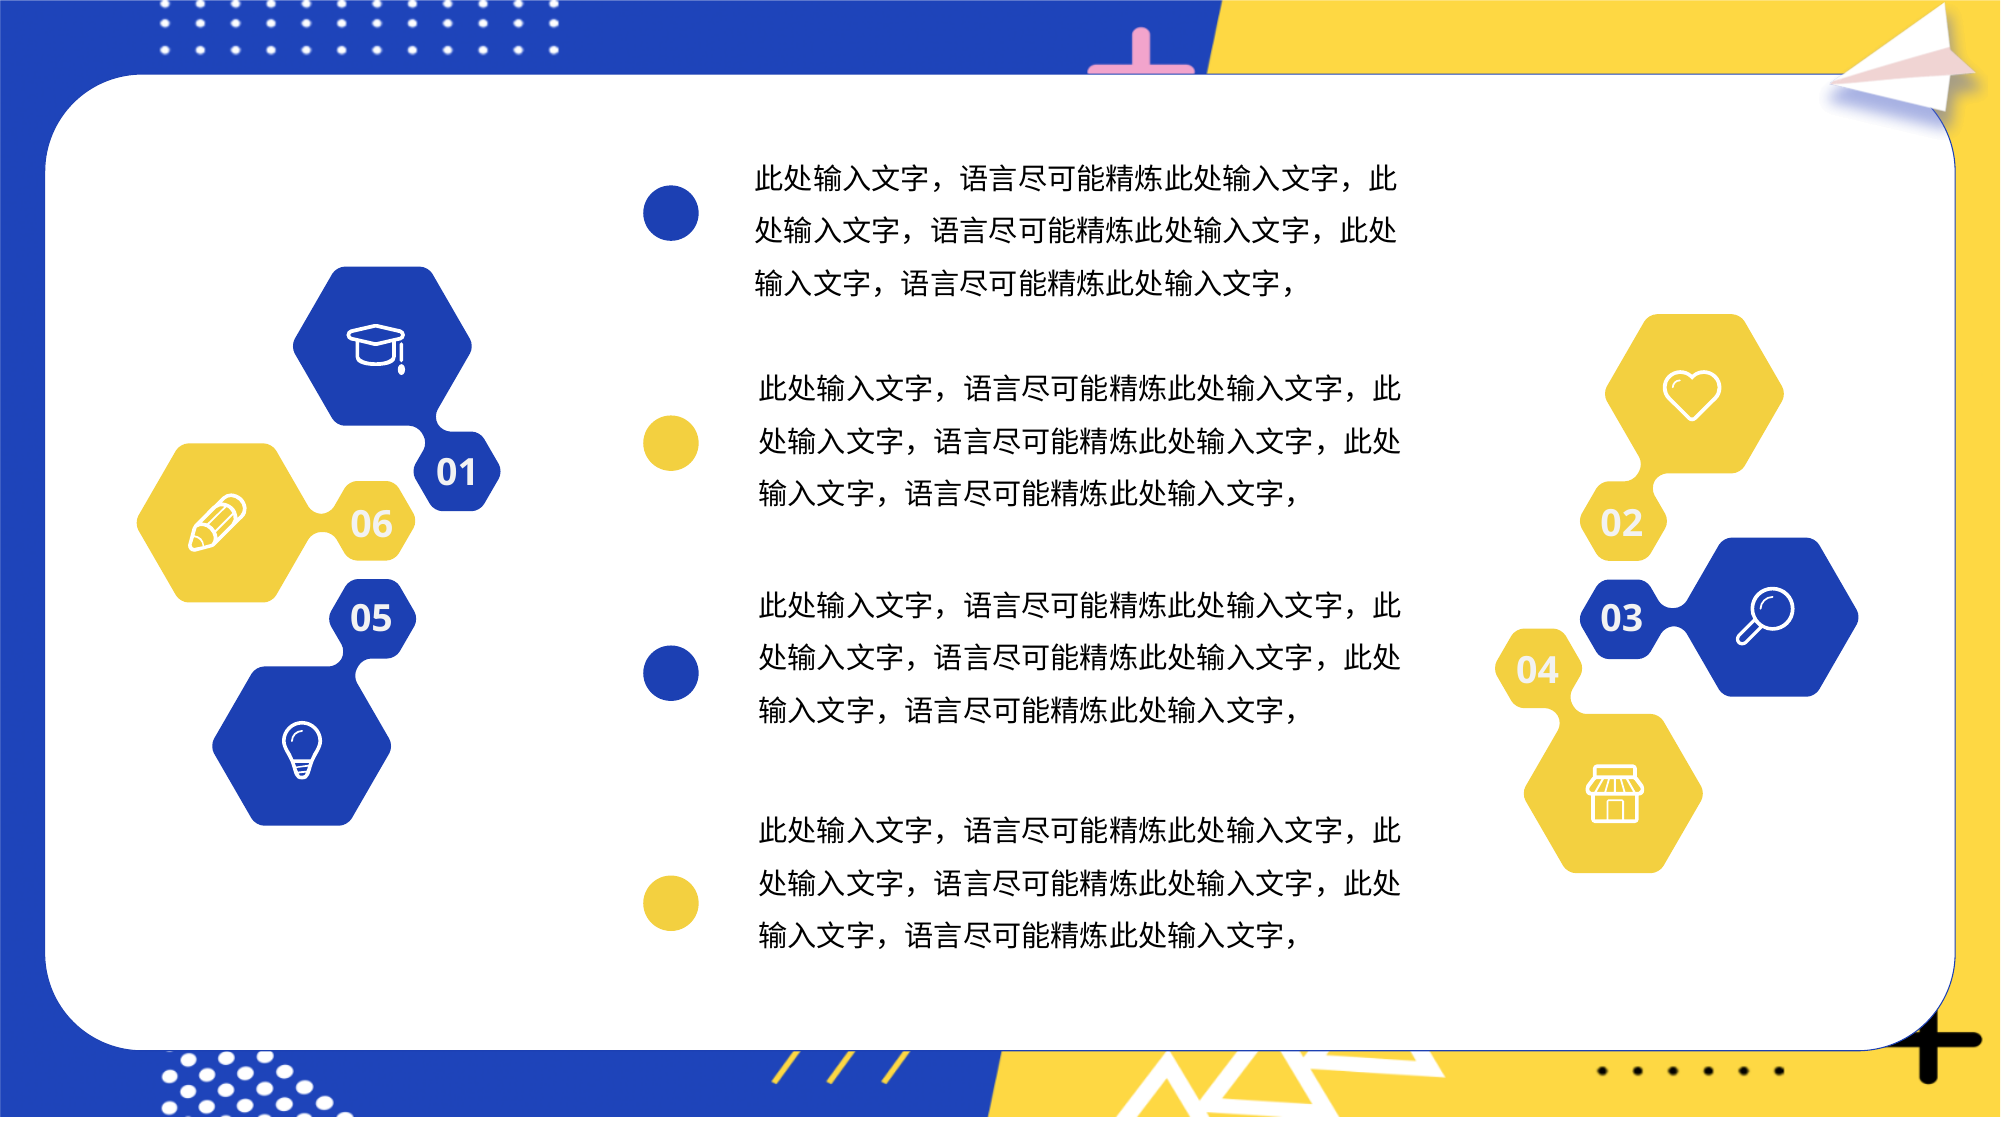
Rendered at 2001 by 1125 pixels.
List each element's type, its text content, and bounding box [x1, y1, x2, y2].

text_box 此处输入文字，语言尽可能精炼此处输入文字，此处输入文字，语言尽可能精炼此处输入文字，此处输入文字，语言尽可能精炼此处输入文字， [743, 345, 1421, 518]
text_box [642, 644, 700, 702]
text_box [136, 443, 335, 603]
text_box [1510, 699, 1703, 874]
text_box [494, 455, 501, 487]
text_box [342, 481, 402, 492]
text_box [344, 553, 400, 561]
text_box 此处输入文字，语言尽可能精炼此处输入文字，此处输入文字，语言尽可能精炼此处输入文字，此处输入文字，语言尽可能精炼此处输入文字， [743, 787, 1421, 960]
text_box 此处输入文字，语言尽可能精炼此处输入文字，此处输入文字，语言尽可能精炼此处输入文字，此处输入文字，语言尽可能精炼此处输入文字， [740, 135, 1425, 308]
text_box 05 [335, 586, 408, 647]
text_box [1495, 653, 1501, 683]
text_box [345, 579, 400, 586]
text_box 06 [335, 492, 409, 553]
text_box [1594, 314, 1784, 491]
text_box [427, 500, 487, 512]
text_box [292, 266, 485, 440]
text_box 01 [421, 440, 494, 500]
text_box [642, 414, 700, 472]
text_box [642, 184, 700, 242]
text_box 04 [1501, 638, 1574, 699]
text_box [1579, 508, 1585, 535]
text_box [188, 493, 247, 552]
text_box [1593, 647, 1654, 660]
text_box 此处输入文字，语言尽可能精炼此处输入文字，此处输入文字，语言尽可能精炼此处输入文字，此处输入文字，语言尽可能精炼此处输入文字， [743, 562, 1421, 735]
text_box [1510, 628, 1568, 638]
text_box [212, 647, 403, 826]
text_box [329, 604, 335, 634]
text_box [409, 505, 416, 536]
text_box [346, 324, 405, 376]
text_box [1735, 586, 1795, 646]
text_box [281, 720, 323, 780]
text_box [408, 600, 417, 638]
text_box [1594, 551, 1653, 561]
text_box [1579, 606, 1585, 633]
text_box [413, 454, 421, 489]
text_box 02 [1585, 491, 1659, 551]
text_box [1659, 503, 1667, 539]
text_box [1659, 537, 1859, 697]
picture [2, 0, 2001, 1117]
text_box [1585, 764, 1645, 824]
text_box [1661, 368, 1724, 422]
text_box 03 [1585, 586, 1659, 647]
text_box [642, 874, 700, 933]
text_box [1596, 579, 1650, 586]
text_box [1574, 650, 1583, 687]
